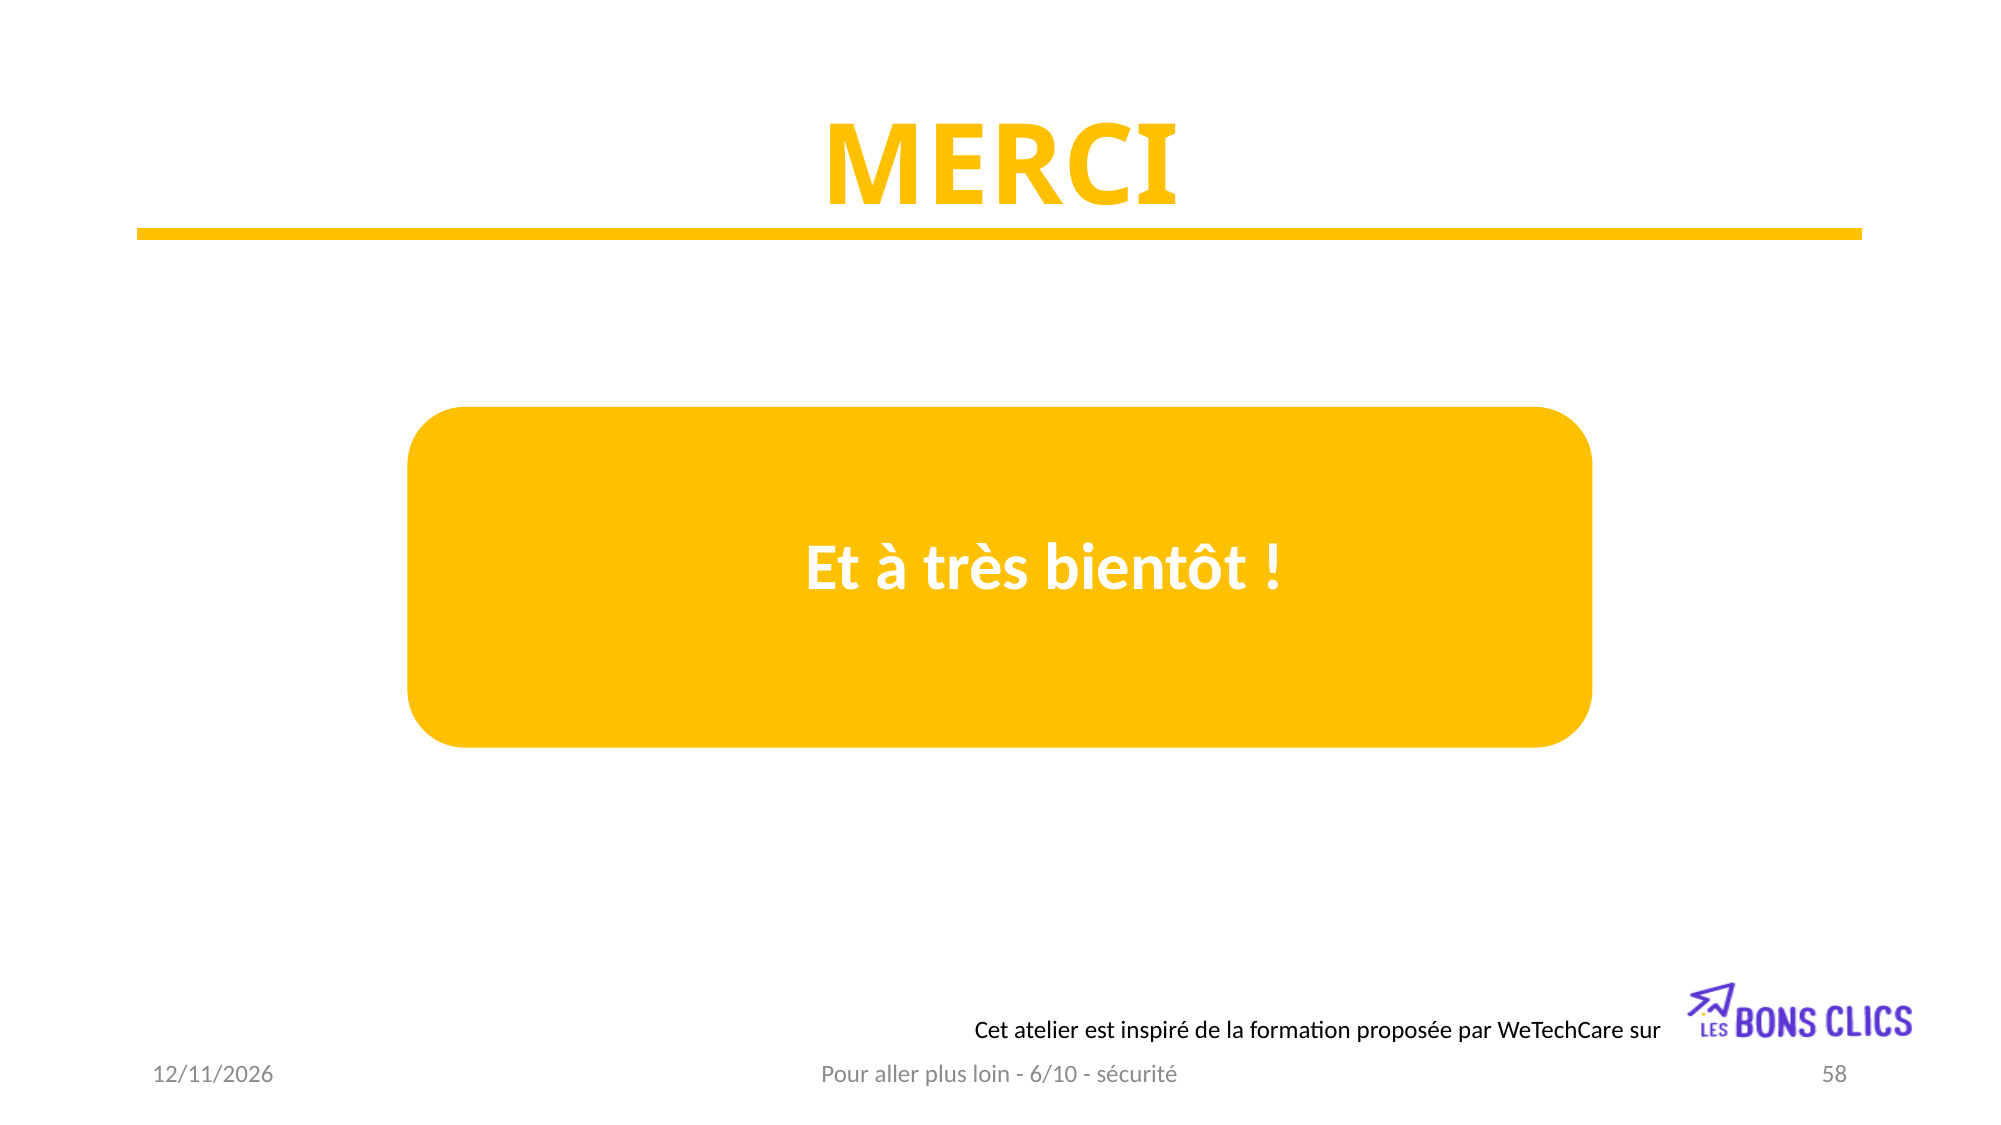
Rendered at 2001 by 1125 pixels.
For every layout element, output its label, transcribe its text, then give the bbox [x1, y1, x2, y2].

footer Pour aller plus loin - 6/10 - sécurité [662, 1053, 1338, 1103]
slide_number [137, 1042, 588, 1103]
title MERCI [137, 59, 1863, 233]
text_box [476, 977, 2000, 1053]
text_box Et à très bientôt ! [408, 515, 1592, 680]
text_box [407, 406, 1593, 748]
slide_number 58 [1412, 1053, 1863, 1103]
title MERCI [137, 234, 1863, 278]
